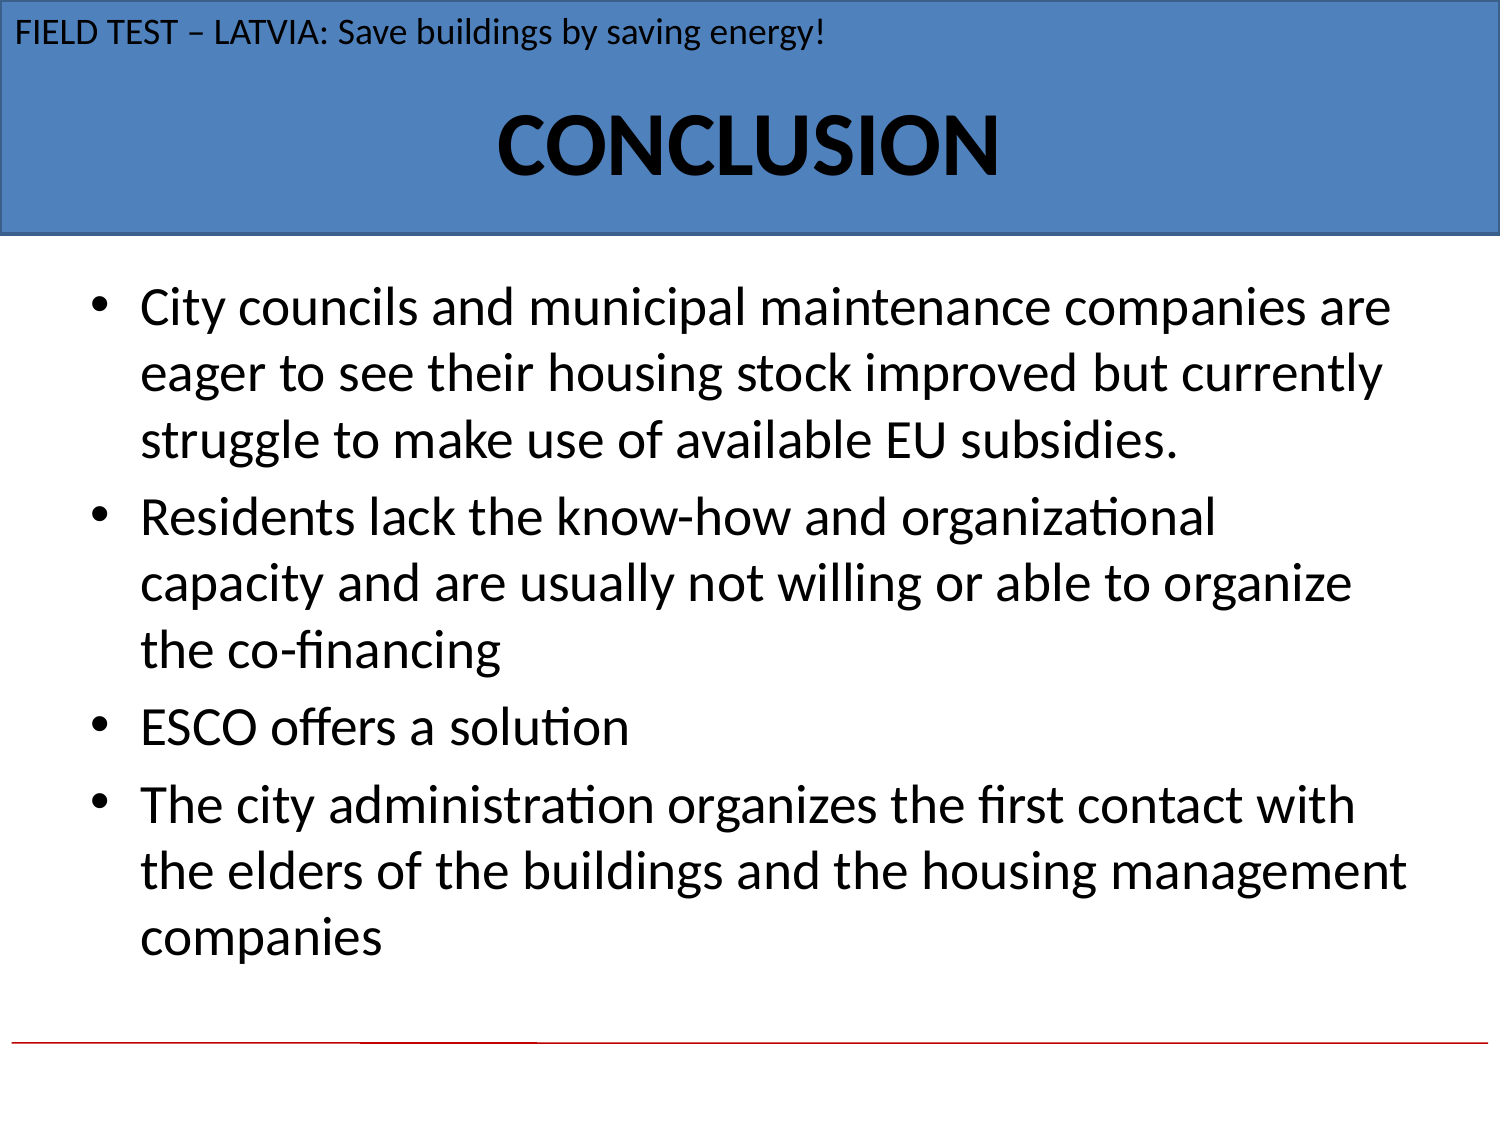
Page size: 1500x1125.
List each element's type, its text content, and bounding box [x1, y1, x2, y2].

title Conclusion [75, 45, 1425, 233]
list City councils and municipal maintenance companies are eager to see their housing stock improved but currently struggle to make use of available EU subsidies. Residents lack the know-how and organizational capacity and are usually not willing or able to organize the co-financing ESCO offers a solution The city administration organizes the first contact with the elders of the buildings and the housing management companies [75, 262, 1425, 1005]
text_box FIELD TEST – LATVIA: Save buildings by saving energy! [0, 0, 1184, 60]
